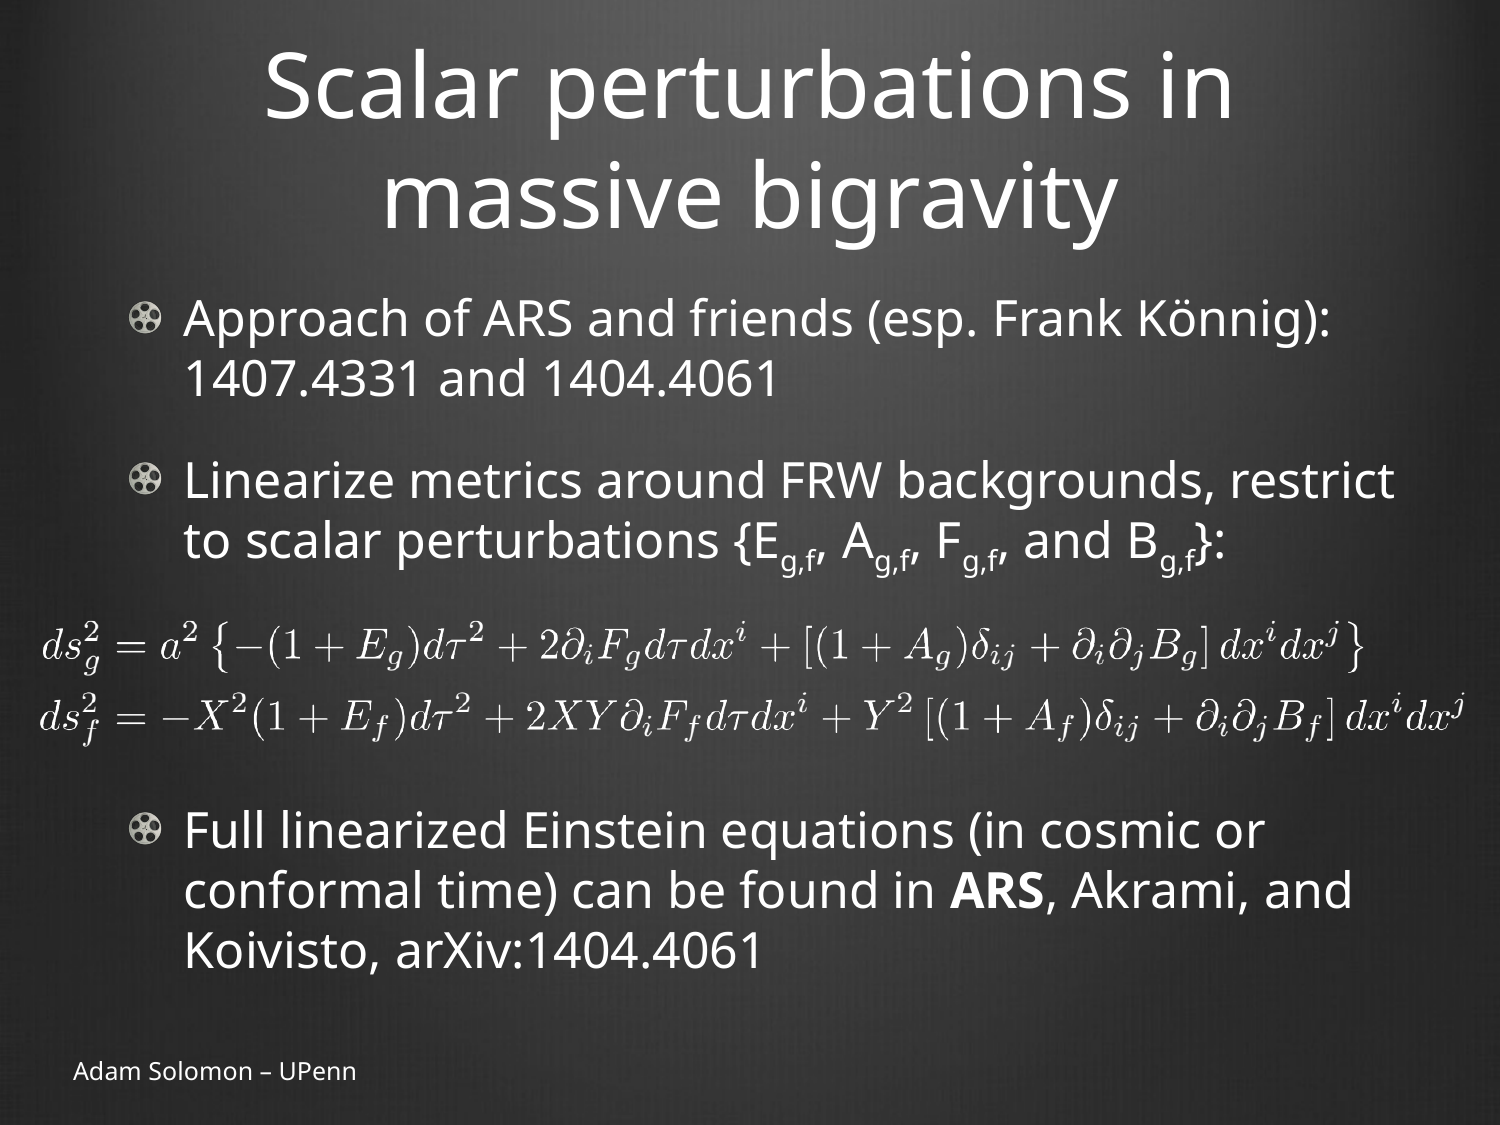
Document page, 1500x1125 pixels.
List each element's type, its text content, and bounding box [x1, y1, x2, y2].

list Approach of ARS and friends (esp. Frank Könnig): 1407.4331 and 1404.4061 Linearize metrics around FRW backgrounds, restrict to scalar perturbations {Eg,f, Ag,f, Fg,f, and Bg,f}: Full linearized Einstein equations (in cosmic or conformal time) can be found in ARS, Akrami, and Koivisto, arXiv:1404.4061 [112, 771, 1466, 1078]
picture [127, 460, 163, 496]
picture [127, 810, 163, 846]
picture [127, 299, 163, 335]
list Approach of ARS and friends (esp. Frank Könnig): 1407.4331 and 1404.4061 Linearize metrics around FRW backgrounds, restrict to scalar perturbations {Eg,f, Ag,f, Fg,f, and Bg,f}: Full linearized Einstein equations (in cosmic or conformal time) can be found in ARS, Akrami, and Koivisto, arXiv:1404.4061 [112, 279, 1466, 610]
picture [36, 616, 1466, 749]
footer Adam Solomon – UPenn [58, 1042, 534, 1103]
title Scalar perturbations in massive bigravity [112, 19, 1388, 255]
